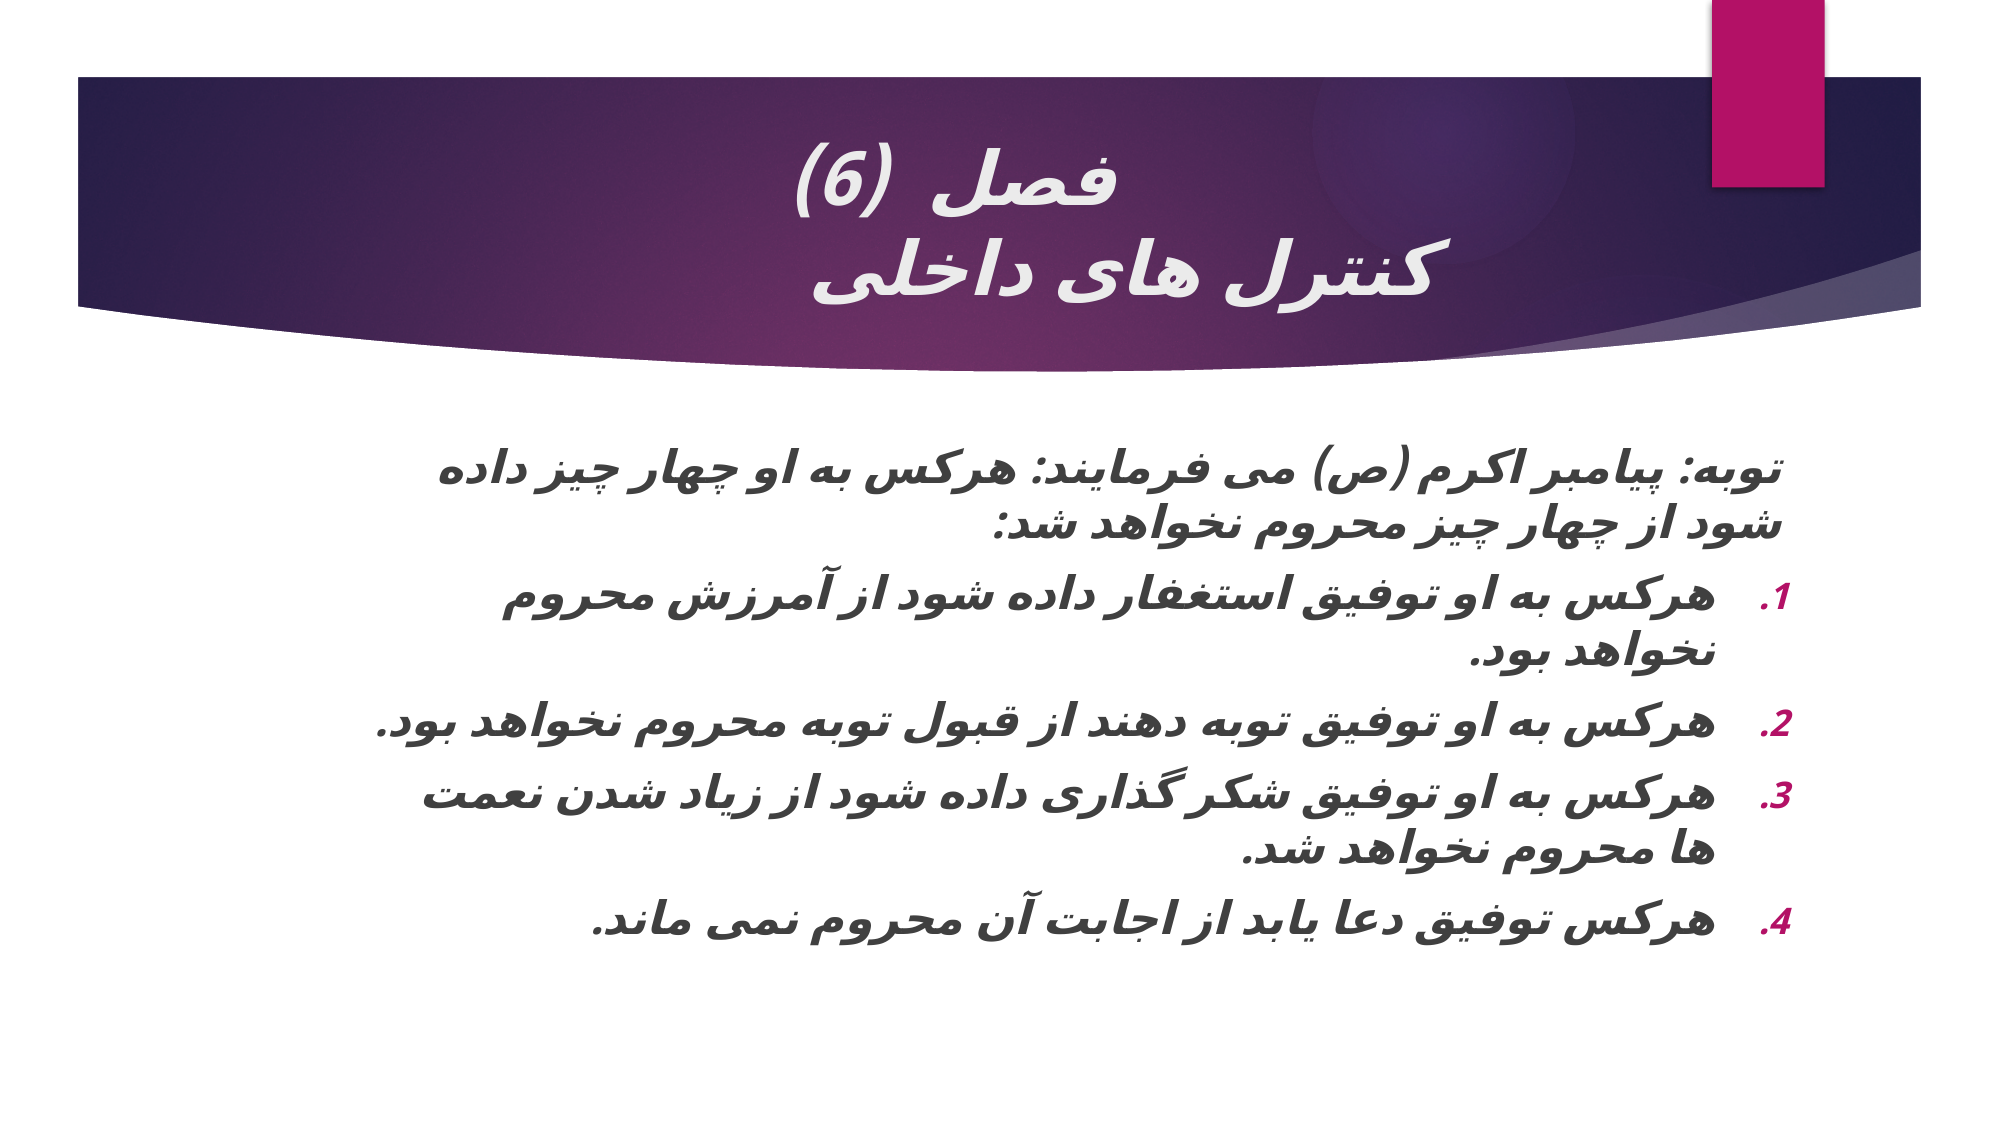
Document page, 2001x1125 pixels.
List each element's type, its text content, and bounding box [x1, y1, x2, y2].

list توبه: پیامبر اکرم (ص) می فرمایند: هرکس به او چهار چیز داده شود از چهار چیز محروم نخواهد شد: هرکس به او توفیق استغفار داده شود از آمرزش محروم نخواهد بود. هرکس به او توفیق توبه دهند از قبول توبه محروم نخواهد بود. هرکس به او توفیق شکر گذاری داده شود از زیاد شدن نعمت ها محروم نخواهد شد. هرکس توفیق دعا یابد از اجابت آن محروم نمی ماند. [349, 429, 1798, 991]
title فصل (6) کنترل های داخلی [773, 162, 2000, 279]
